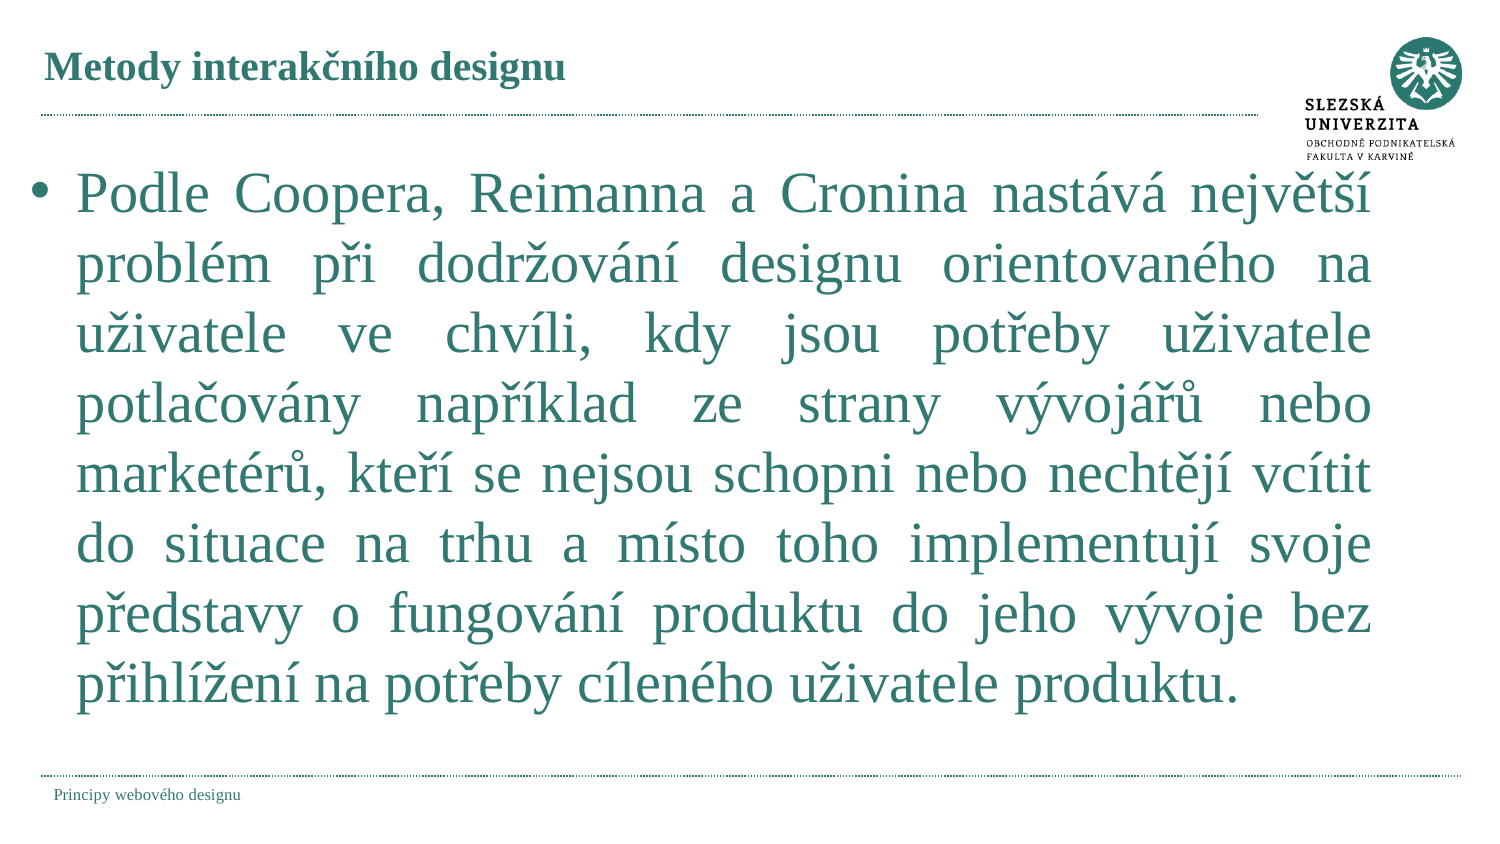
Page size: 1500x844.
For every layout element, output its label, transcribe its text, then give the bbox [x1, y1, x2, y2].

text_box Podle Coopera, Reimanna a Cronina nastává největší problém při dodržování designu orientovaného na uživatele ve chvíli, kdy jsou potřeby uživatele potlačovány například ze strany vývojářů nebo marketérů, kteří se nejsou schopni nebo nechtějí vcítit do situace na trhu a místo toho implementují svoje představy o fungování produktu do jeho vývoje bez přihlížení na potřeby cíleného uživatele produktu. [15, 146, 1388, 722]
title Metody interakčního designu [29, 31, 1306, 115]
picture [1305, 37, 1462, 160]
footer Principy webového designu [38, 776, 514, 822]
